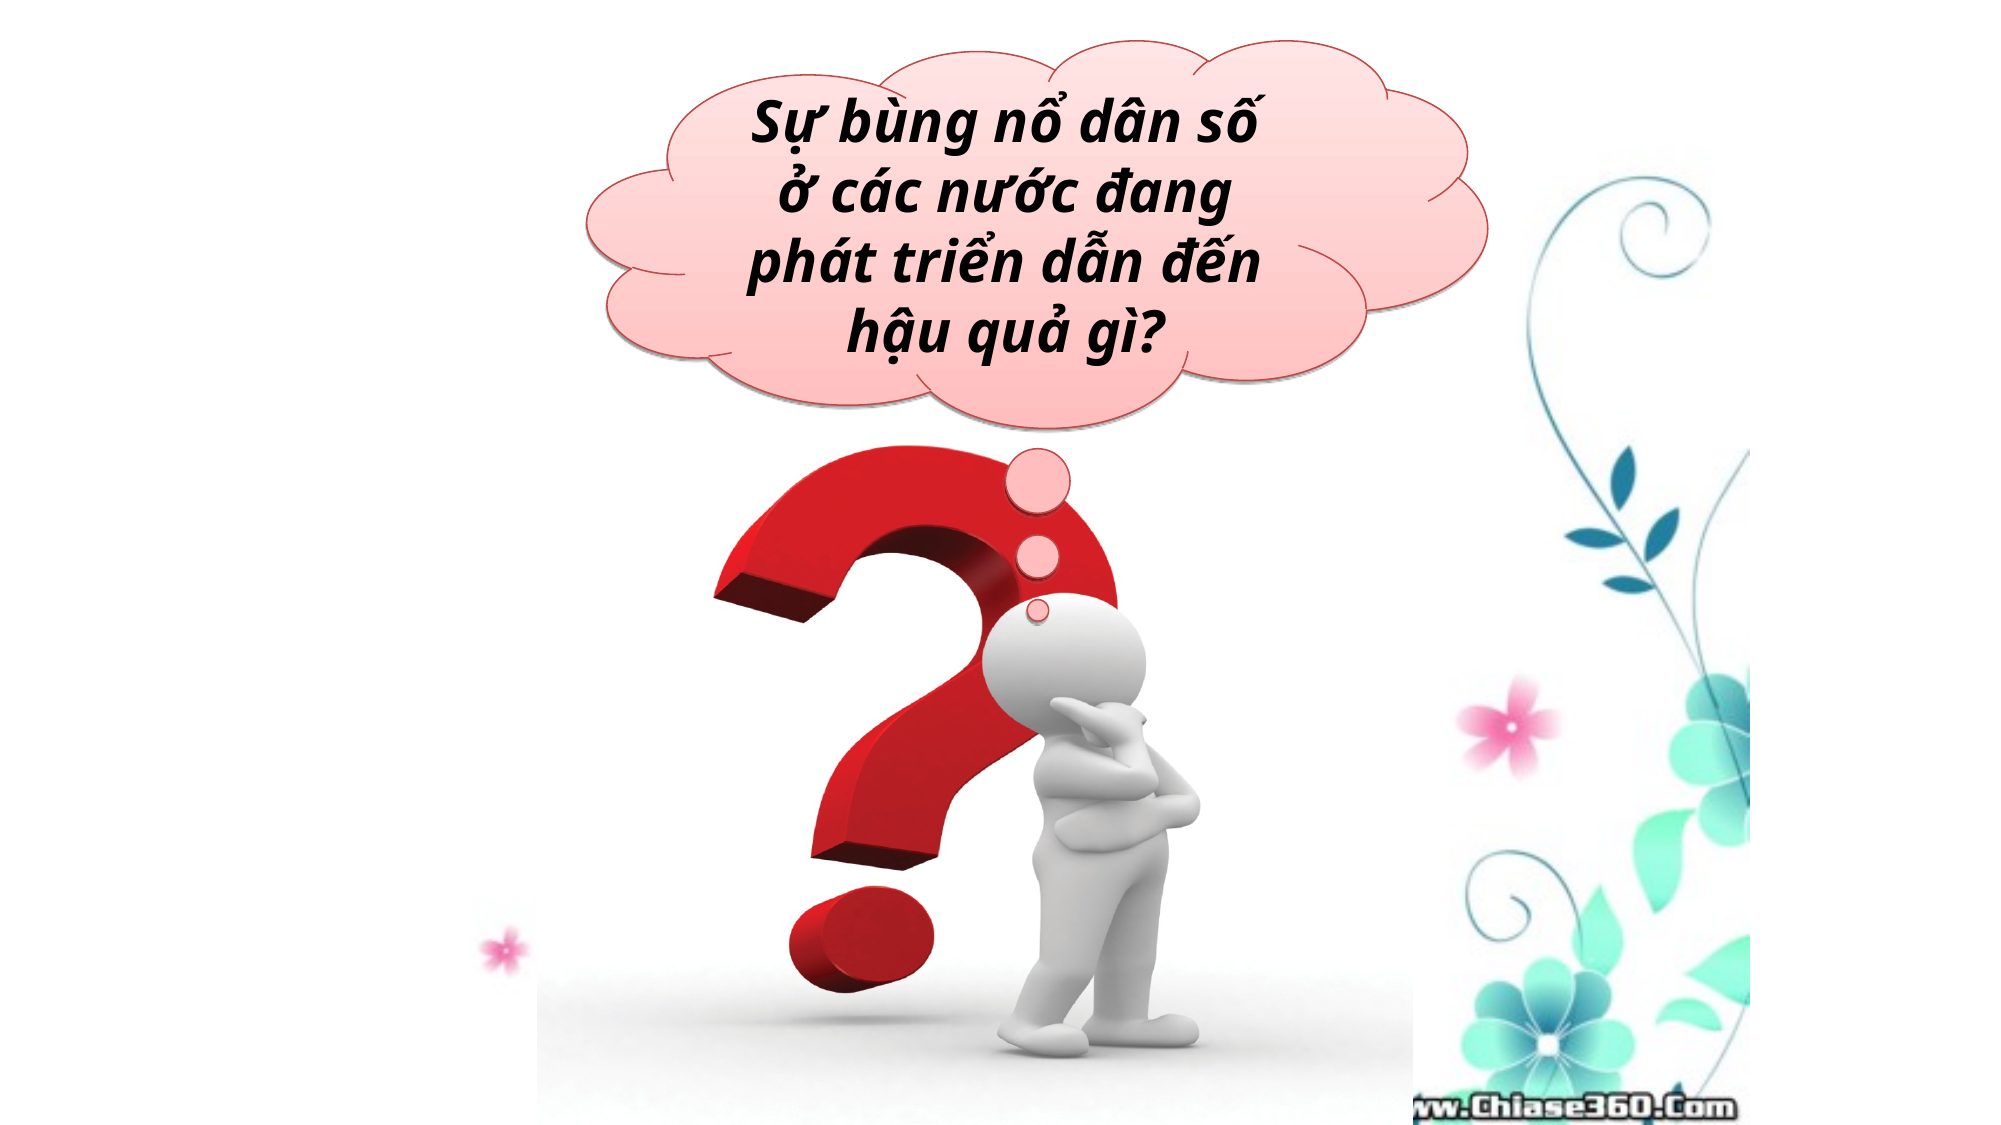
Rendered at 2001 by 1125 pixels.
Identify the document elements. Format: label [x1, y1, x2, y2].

picture [249, 0, 1750, 1125]
